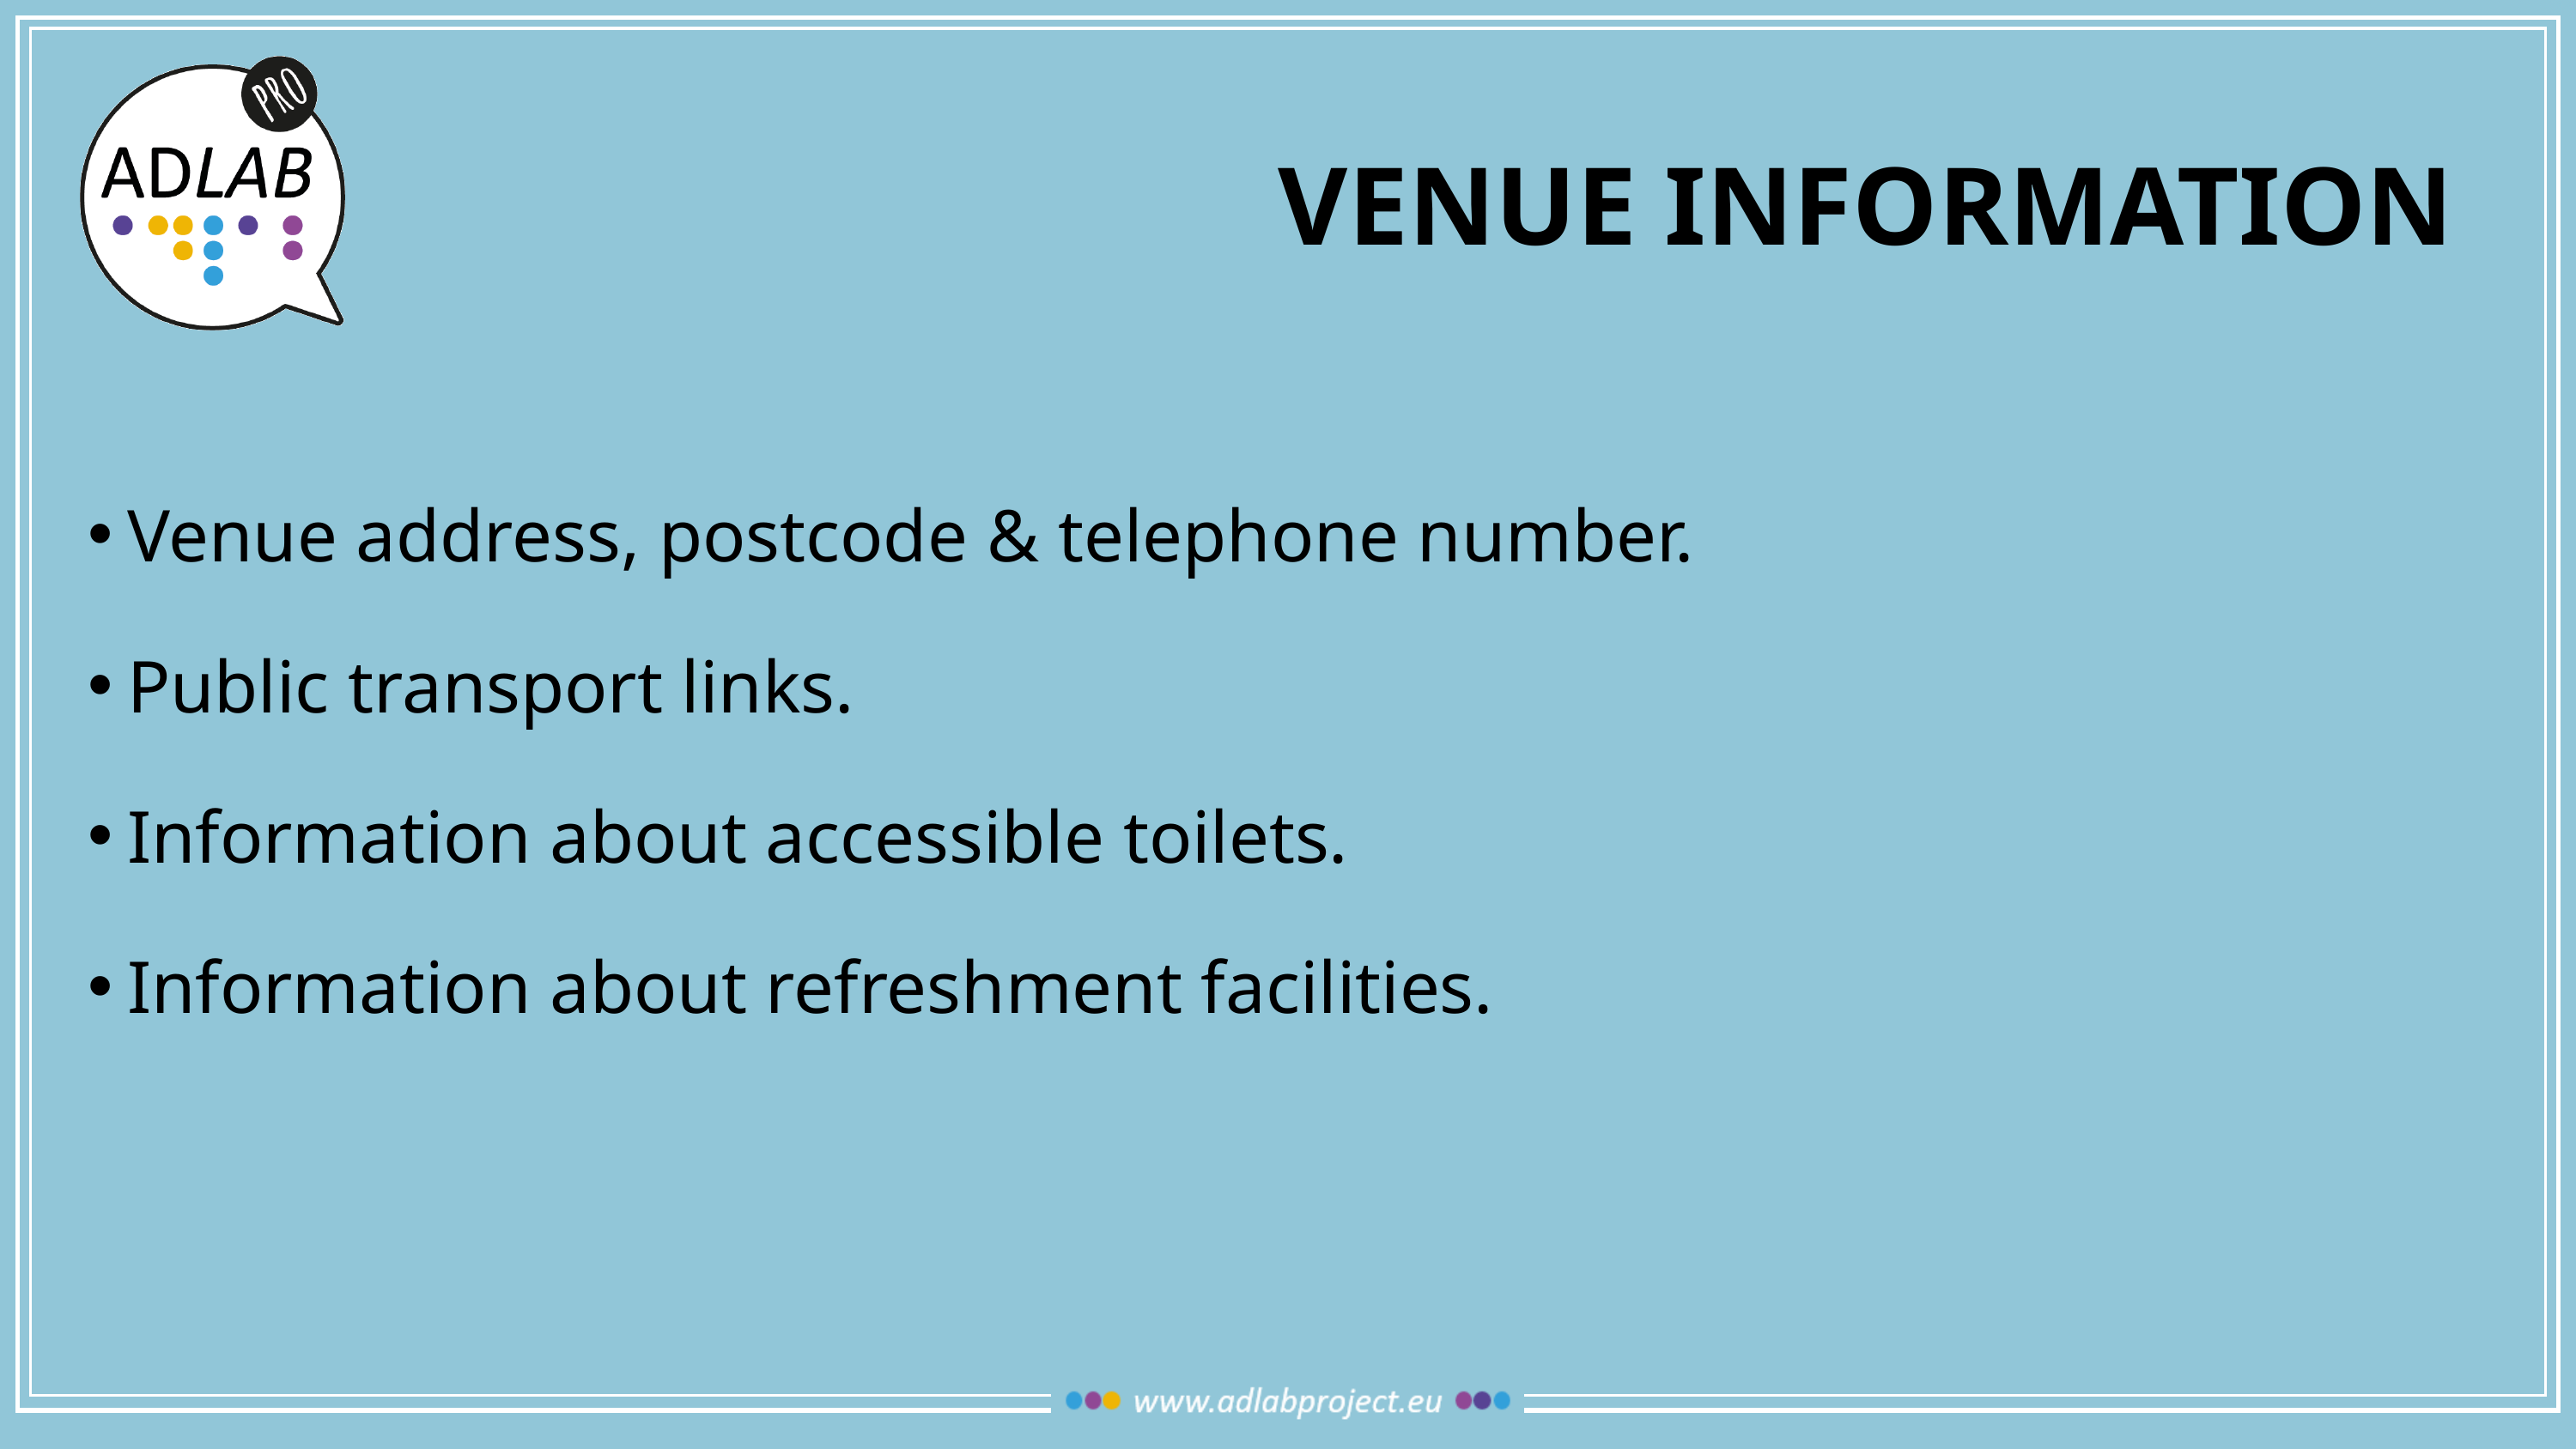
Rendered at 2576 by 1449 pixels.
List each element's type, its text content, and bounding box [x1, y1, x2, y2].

list Venue address, postcode & telephone number. Public transport links. Information about accessible toilets. Information about refreshment facilities. [75, 440, 2501, 1122]
picture [72, 49, 353, 330]
picture [1051, 1378, 1524, 1429]
title Venue information [384, 70, 2467, 351]
